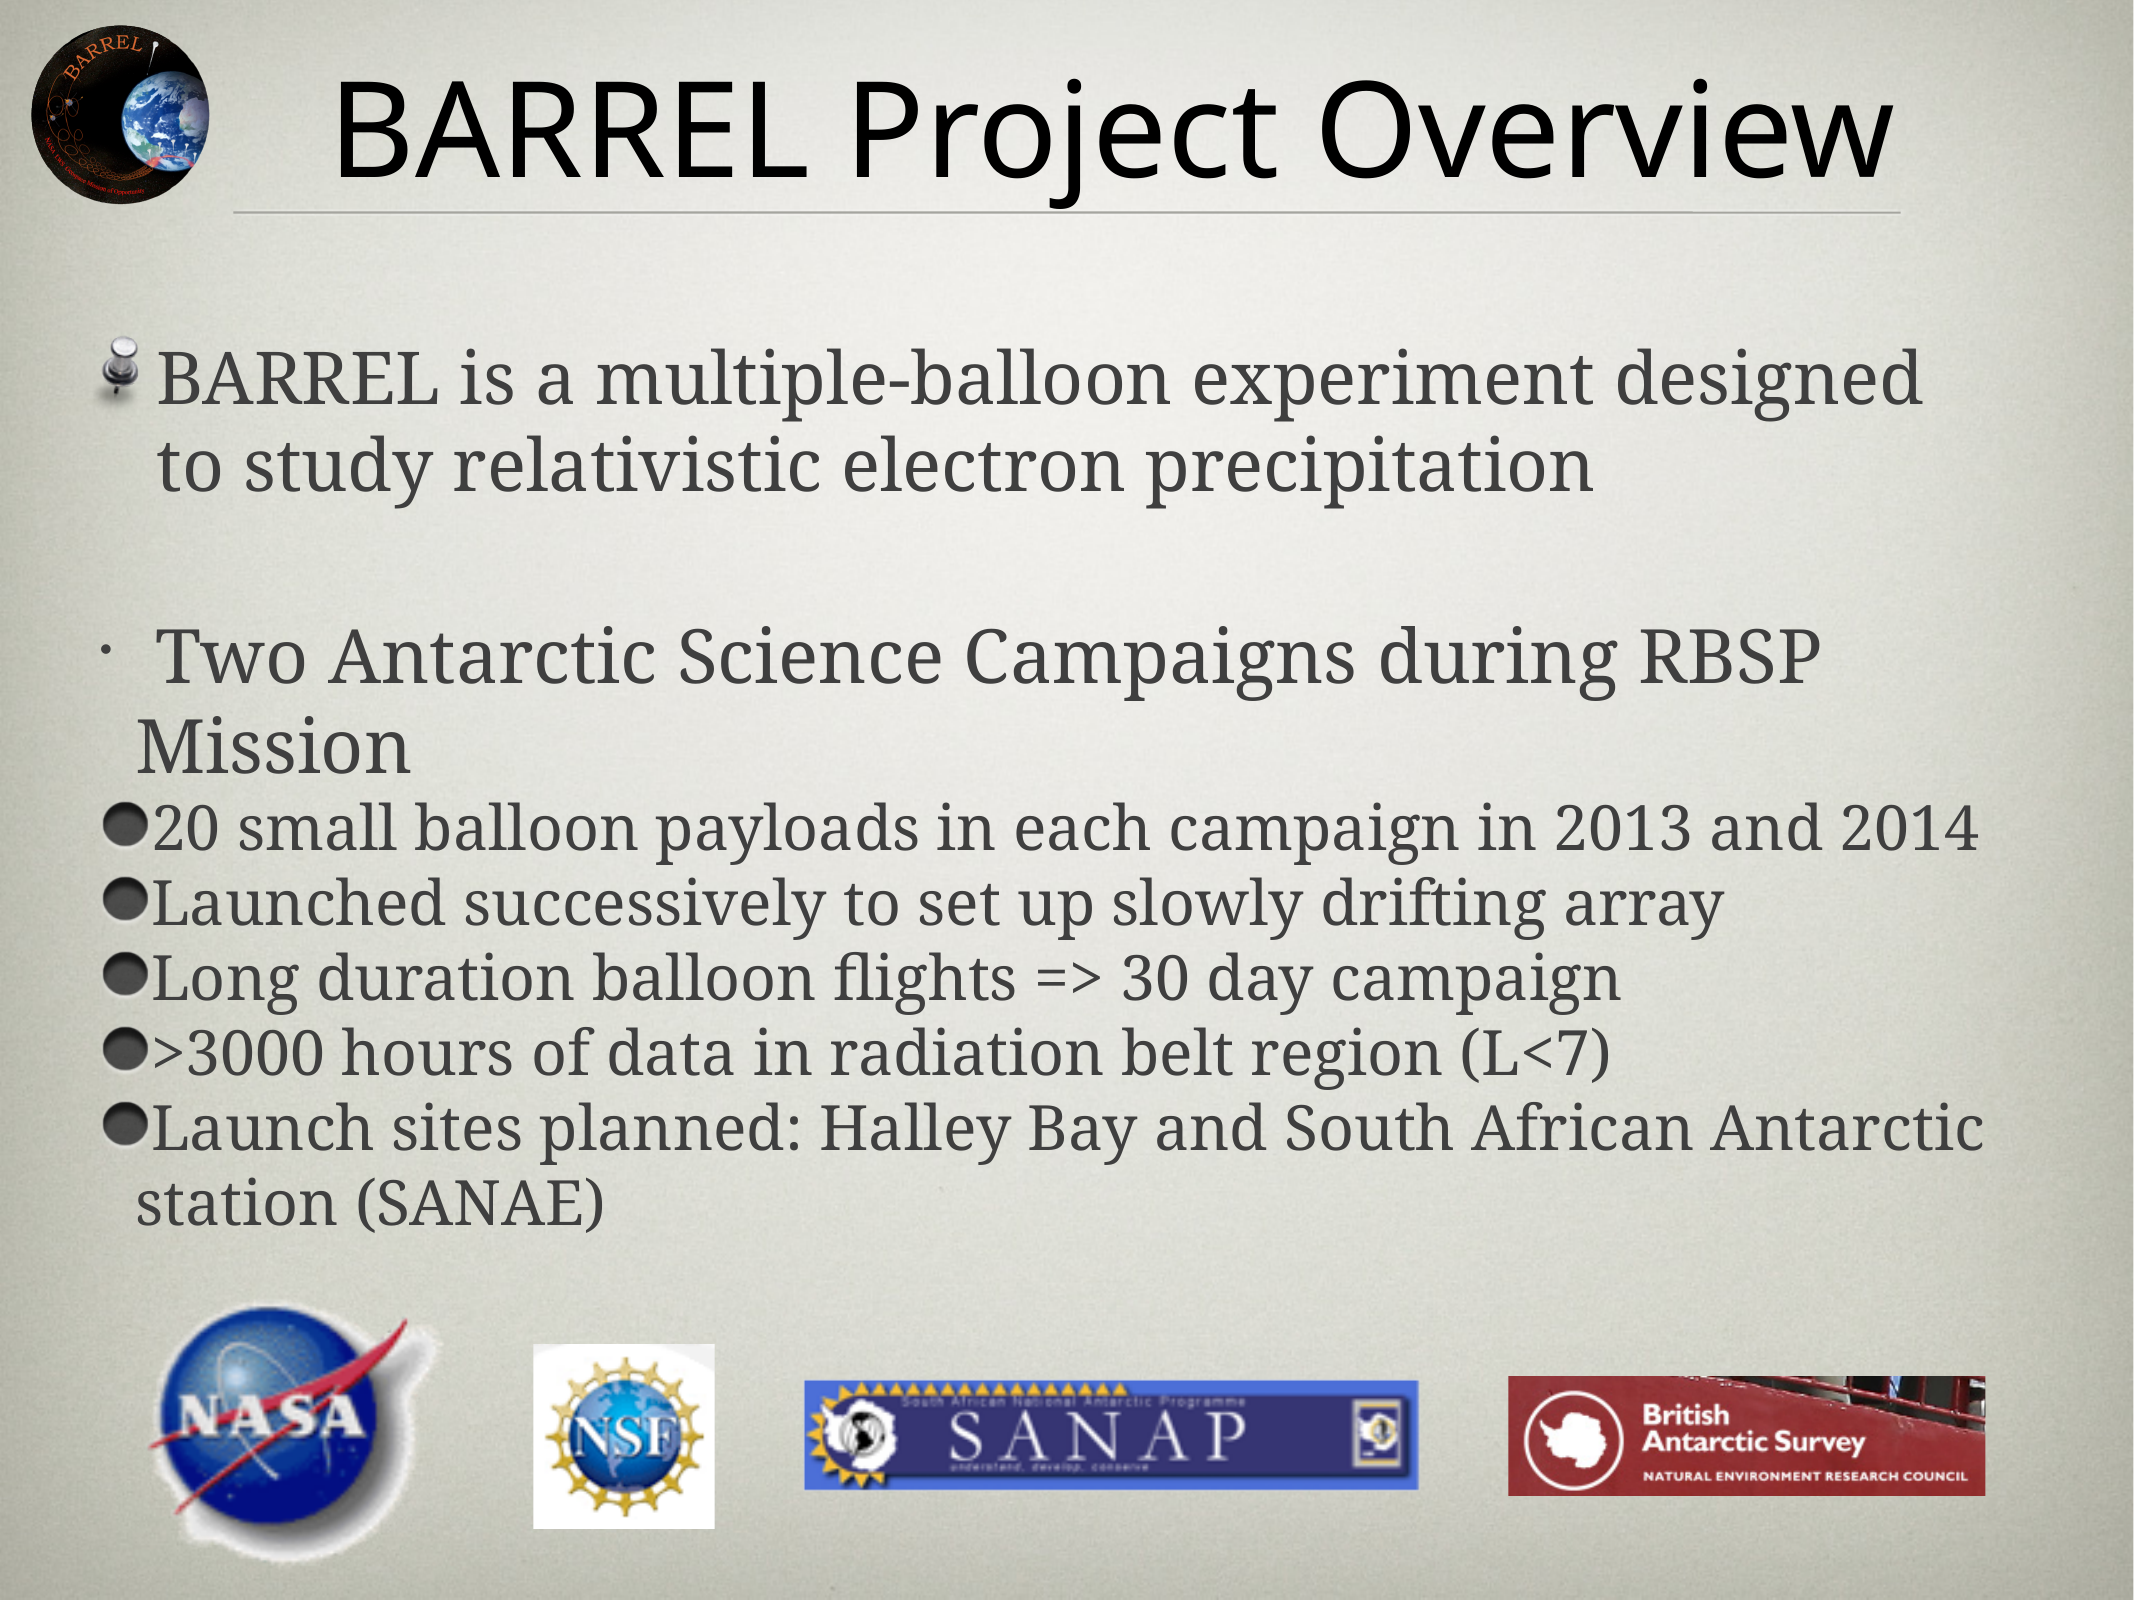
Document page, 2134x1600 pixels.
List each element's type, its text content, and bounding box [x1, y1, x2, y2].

text_box BARREL is a multiple-balloon experiment designed to study relativistic electron precipitation [87, 312, 1928, 525]
picture [0, 0, 2134, 1600]
text_box BARREL Project Overview [197, 0, 2027, 205]
text_box Two Antarctic Science Campaigns during RBSP Mission 20 small balloon payloads in each campaign in 2013 and 2014 Launched successively to set up slowly drifting array Long duration balloon flights => 30 day campaign >3000 hours of data in radiation belt region (L<7) Launch sites planned: Halley Bay and South African Antarctic station (SANAE) [99, 515, 2032, 1316]
